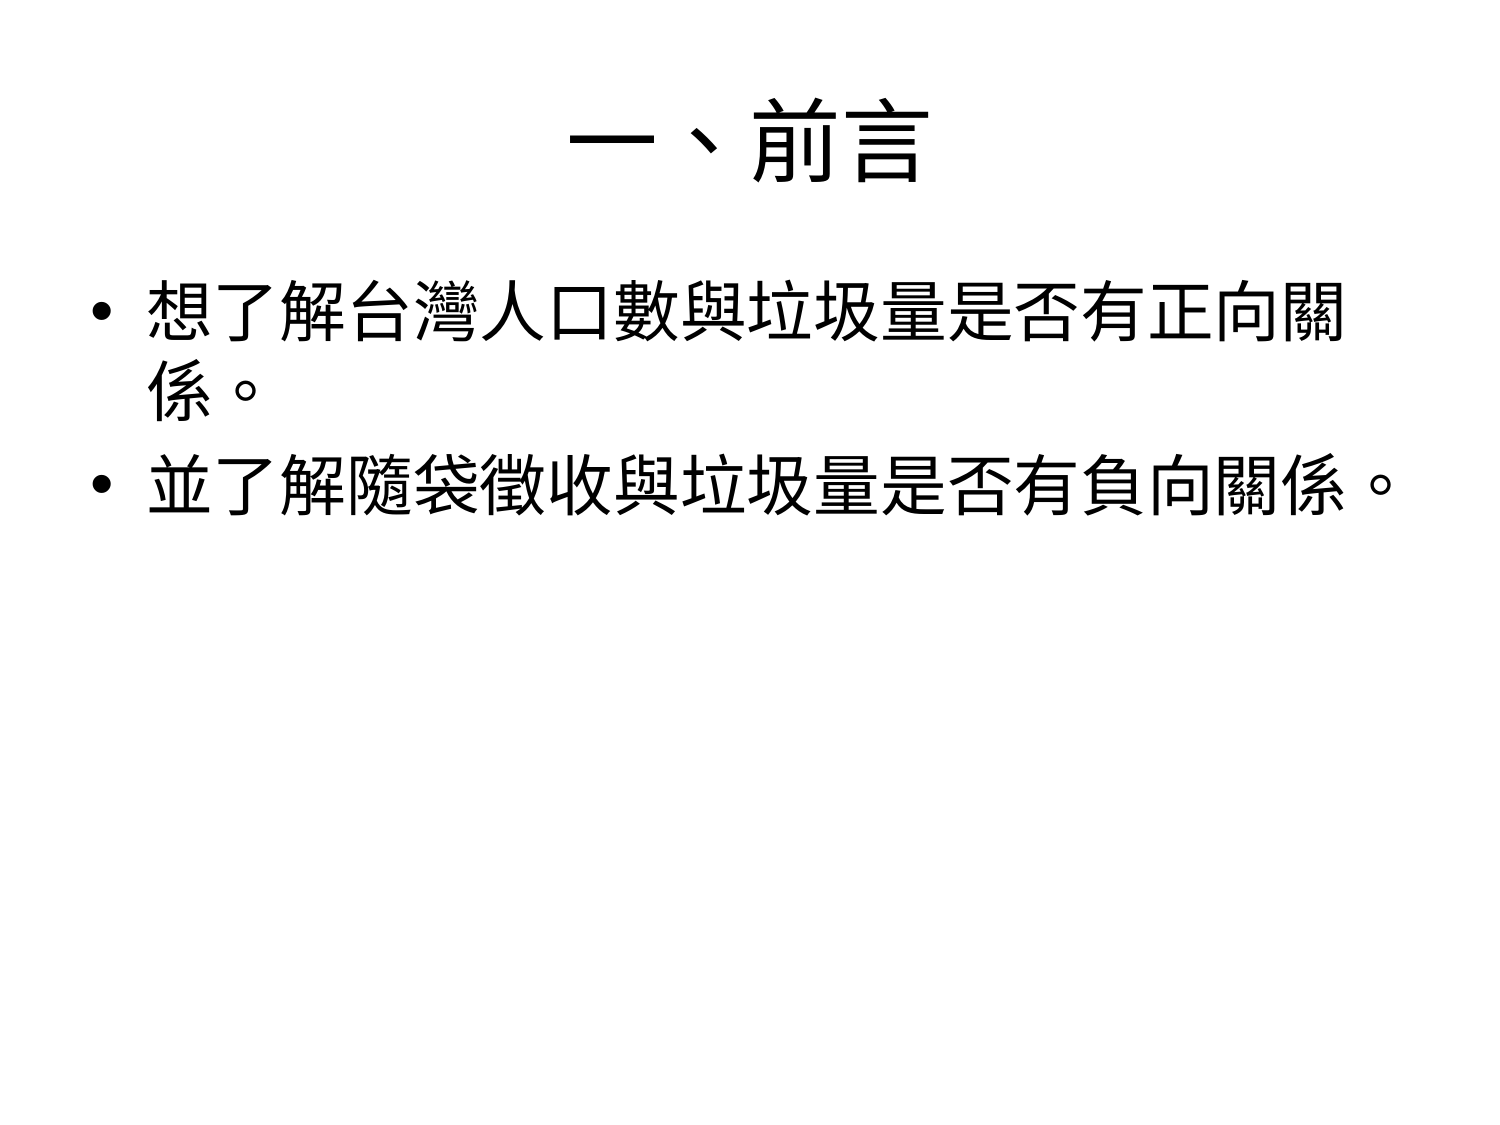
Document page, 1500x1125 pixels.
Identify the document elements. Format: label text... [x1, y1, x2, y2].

list 想了解台灣人口數與垃圾量是否有正向關係。 並了解隨袋徵收與垃圾量是否有負向關係。 [75, 262, 1425, 1005]
title 一、前言 [75, 45, 1425, 233]
